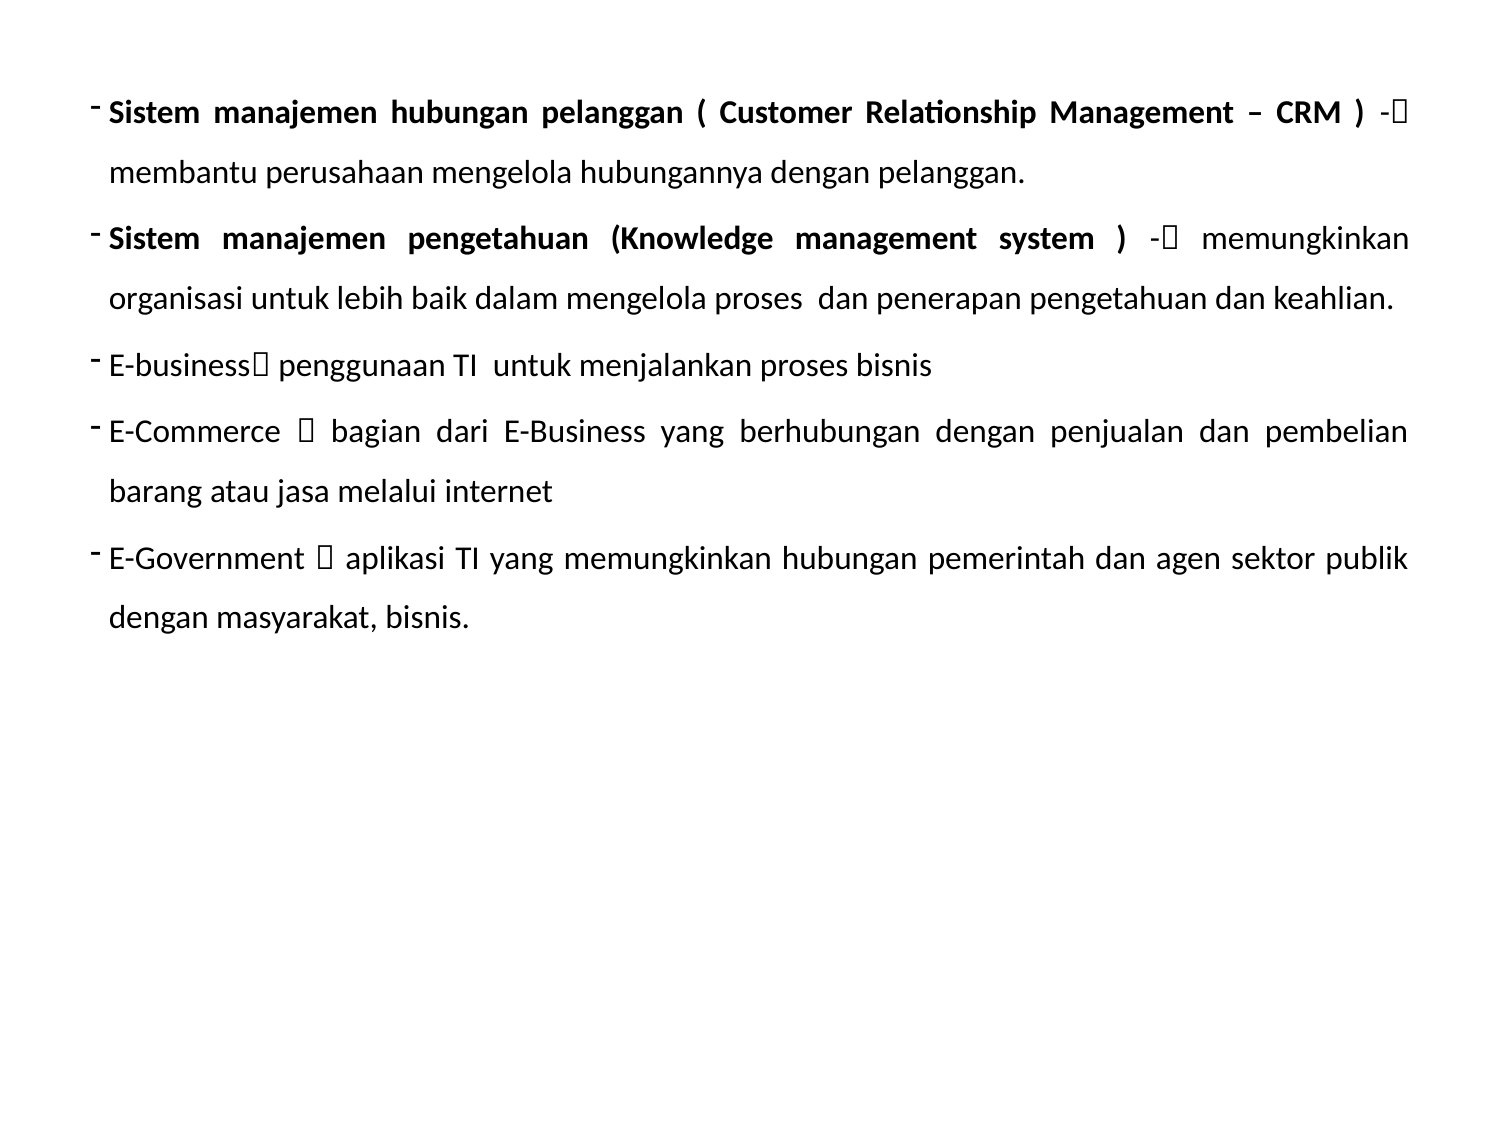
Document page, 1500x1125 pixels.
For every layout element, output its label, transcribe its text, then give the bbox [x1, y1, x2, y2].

list Sistem manajemen hubungan pelanggan ( Customer Relationship Management – CRM ) - membantu perusahaan mengelola hubungannya dengan pelanggan. Sistem manajemen pengetahuan (Knowledge management system ) - memungkinkan organisasi untuk lebih baik dalam mengelola proses dan penerapan pengetahuan dan keahlian. E-business penggunaan TI untuk menjalankan proses bisnis E-Commerce  bagian dari E-Business yang berhubungan dengan penjualan dan pembelian barang atau jasa melalui internet E-Government  aplikasi TI yang memungkinkan hubungan pemerintah dan agen sektor publik dengan masyarakat, bisnis. [75, 62, 1425, 1075]
